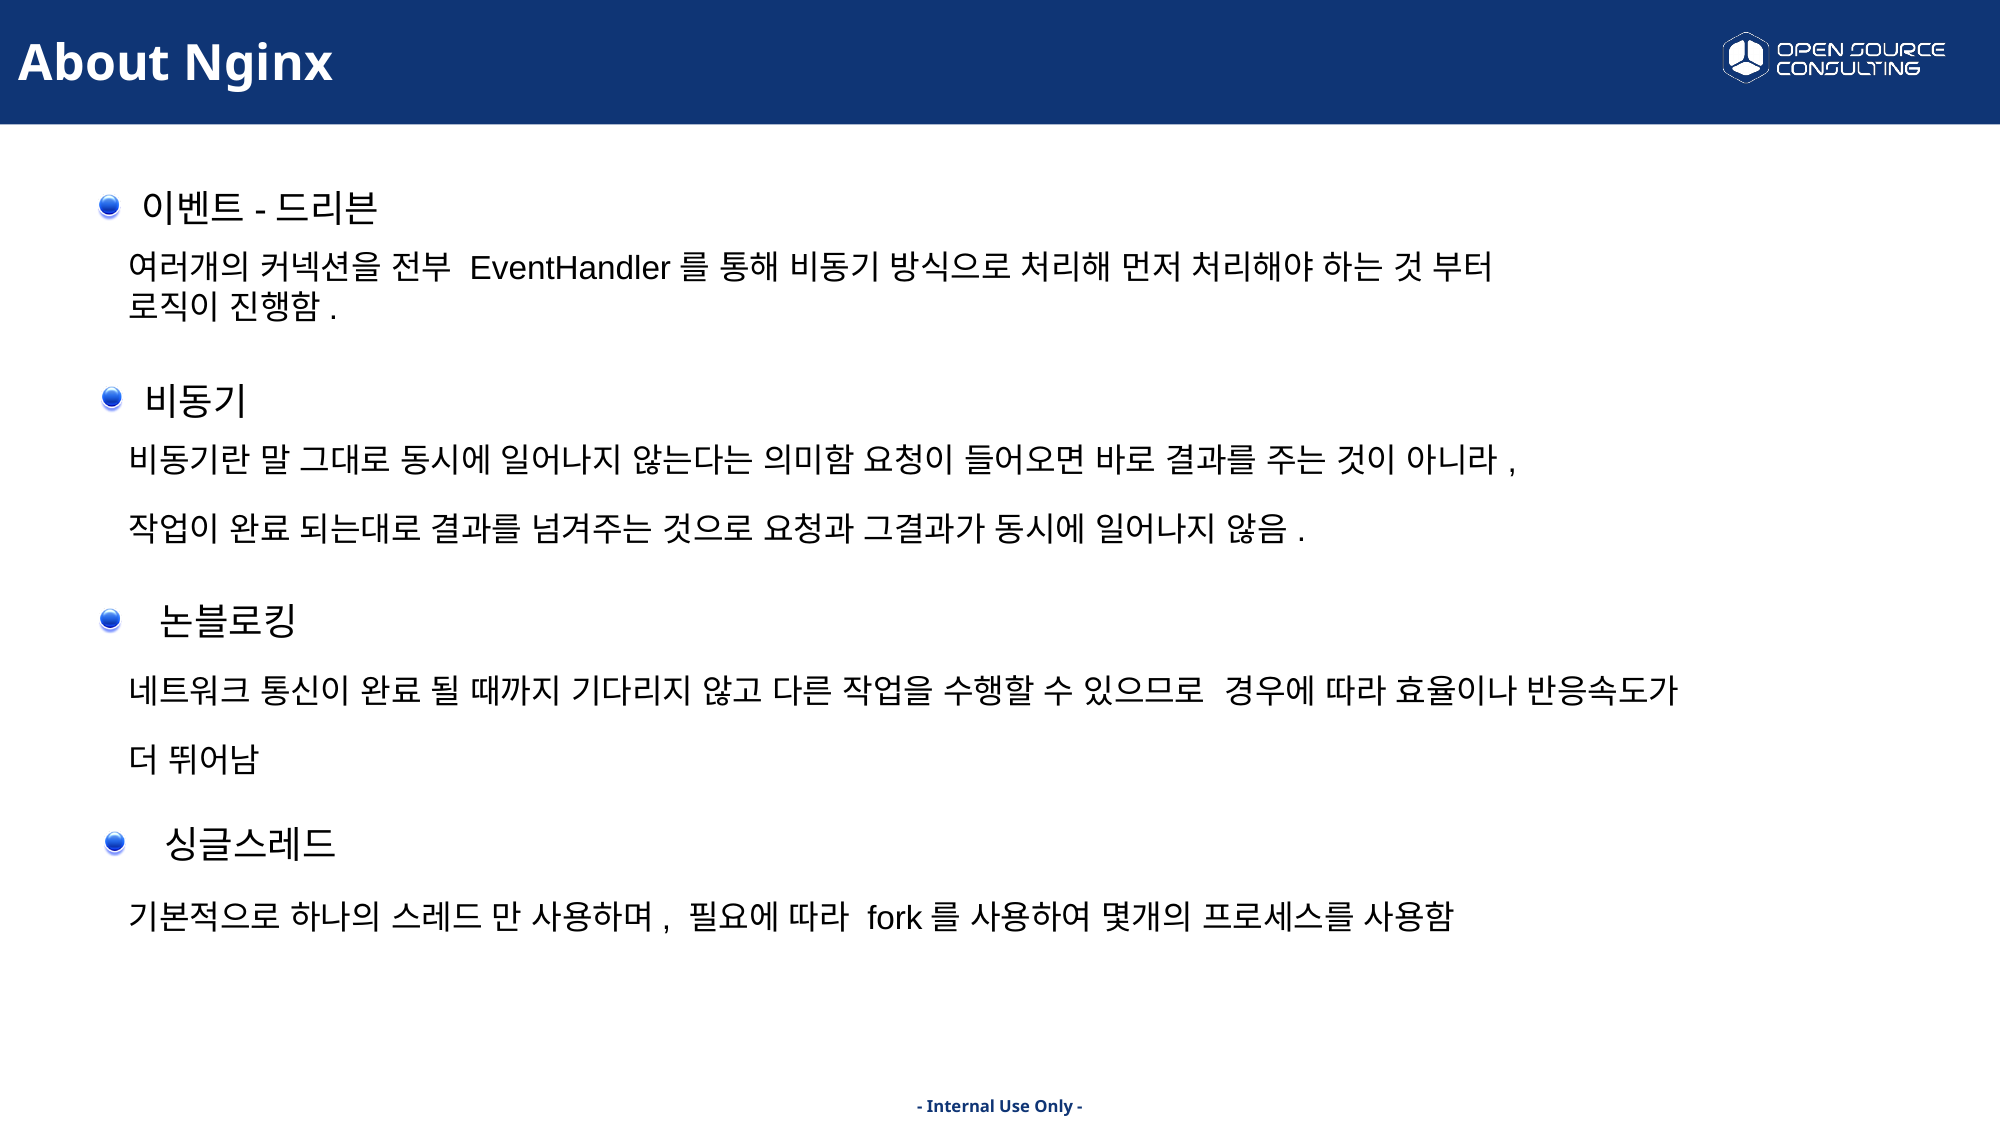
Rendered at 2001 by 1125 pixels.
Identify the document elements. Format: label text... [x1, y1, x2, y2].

picture [103, 830, 126, 857]
text_box 비동기 [85, 361, 275, 432]
picture [98, 607, 122, 634]
picture [100, 385, 123, 413]
text_box 싱글스레드 [88, 808, 374, 874]
text_box 비동기란 말 그대로 동시에 일어나지 않는다는 의미함 요청이 들어오면 바로 결과를 주는 것이 아니라, 작업이 완료 되는대로 결과를 넘겨주는 것으로 요청과 그결과가 동시에 일어나지 않음. [114, 427, 1957, 556]
picture [97, 193, 121, 221]
text_box 논블로킹 [83, 586, 313, 651]
text_box 이벤트-드리븐 [83, 172, 405, 237]
text_box 기본적으로 하나의 스레드 만 사용하며, 필요에 따라 fork를 사용하여 몇개의 프로세스를 사용함 [114, 884, 1957, 944]
text_box 네트워크 통신이 완료 될 때까지 기다리지 않고 다른 작업을 수행할 수 있으므로 경우에 따라 효율이나 반응속도가 더 뛰어남 [114, 658, 1957, 787]
text_box 여러개의 커넥션을 전부 EventHandler를 통해 비동기 방식으로 처리해 먼저 처리해야 하는 것 부터 로직이 진행함. [114, 238, 1957, 425]
picture [1707, 18, 1957, 97]
text_box About Nginx [4, 30, 860, 99]
